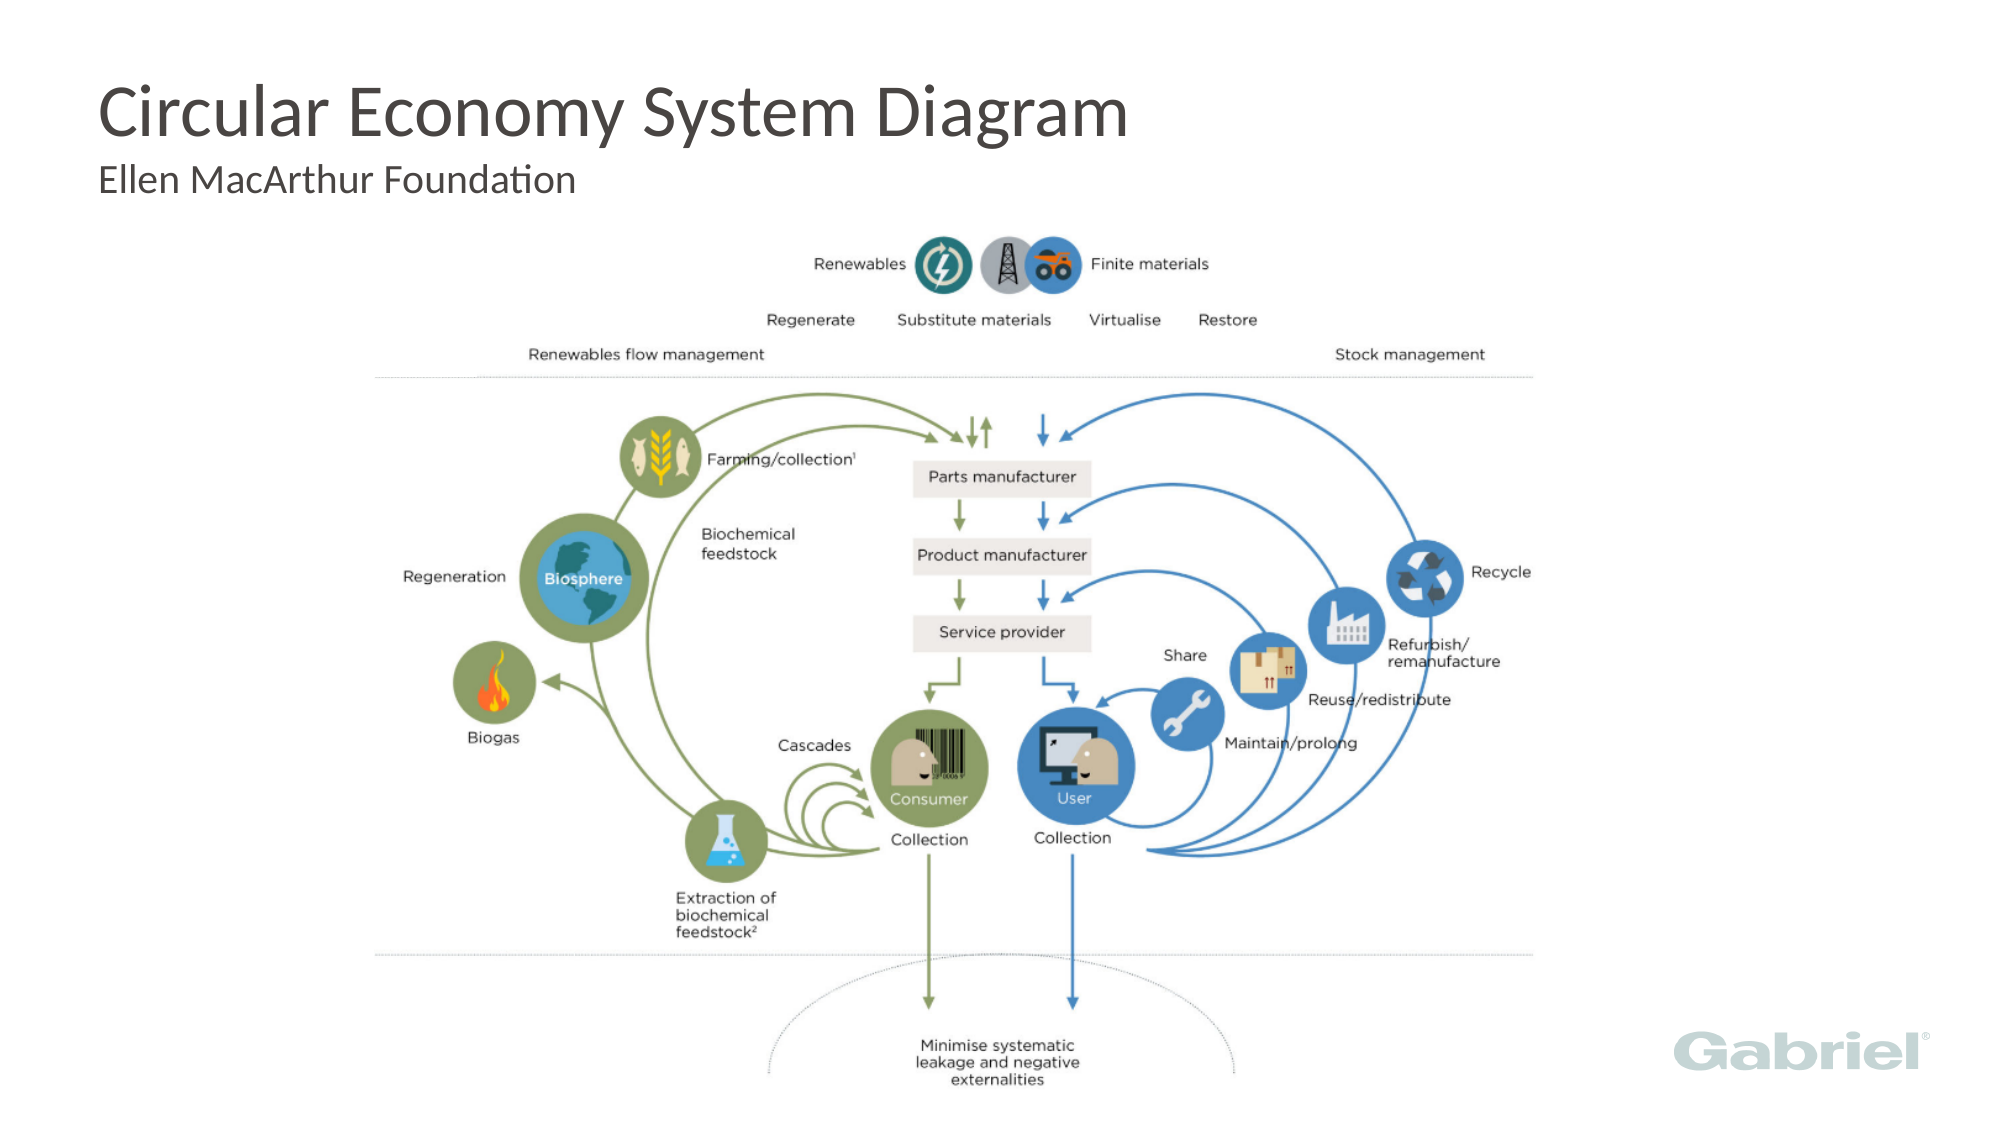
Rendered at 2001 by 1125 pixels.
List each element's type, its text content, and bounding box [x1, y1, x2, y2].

picture [255, 215, 1548, 1102]
text_box Circular Economy System Diagram Ellen MacArthur Foundation [83, 54, 1840, 210]
picture [1662, 1019, 1942, 1083]
